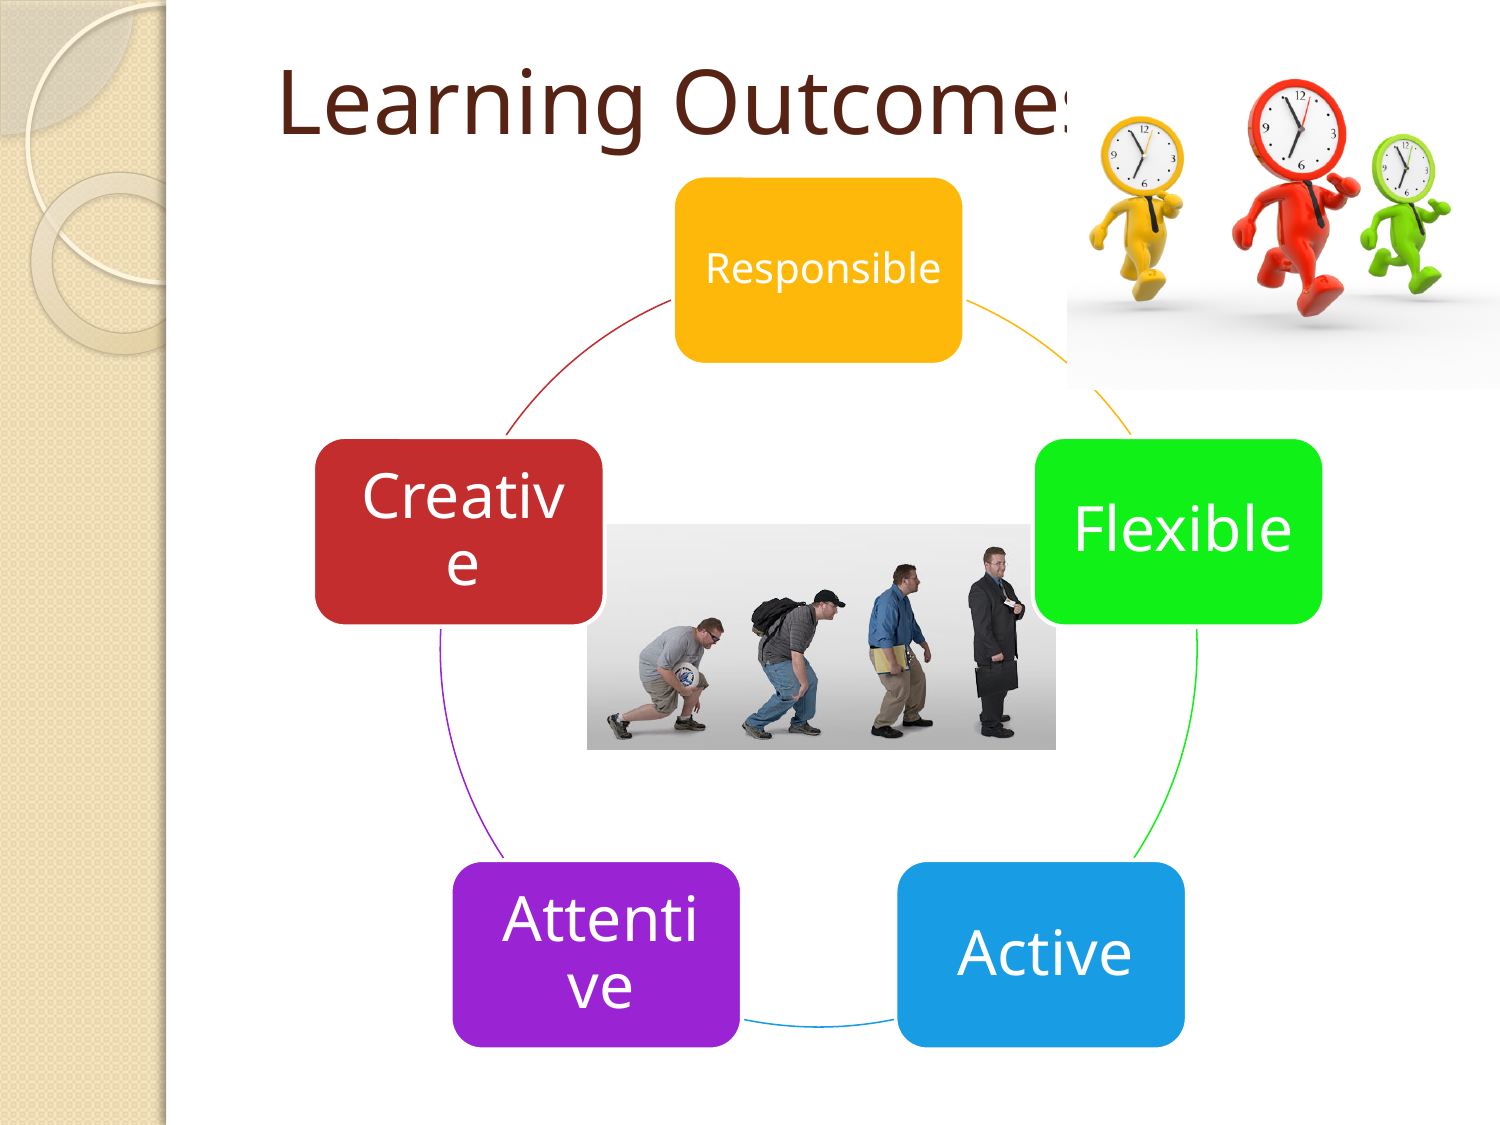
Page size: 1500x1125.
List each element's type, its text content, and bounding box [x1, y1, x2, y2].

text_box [162, 174, 1476, 1063]
title Learning Outcomes: [237, 4, 1468, 171]
picture [1066, 37, 1500, 391]
